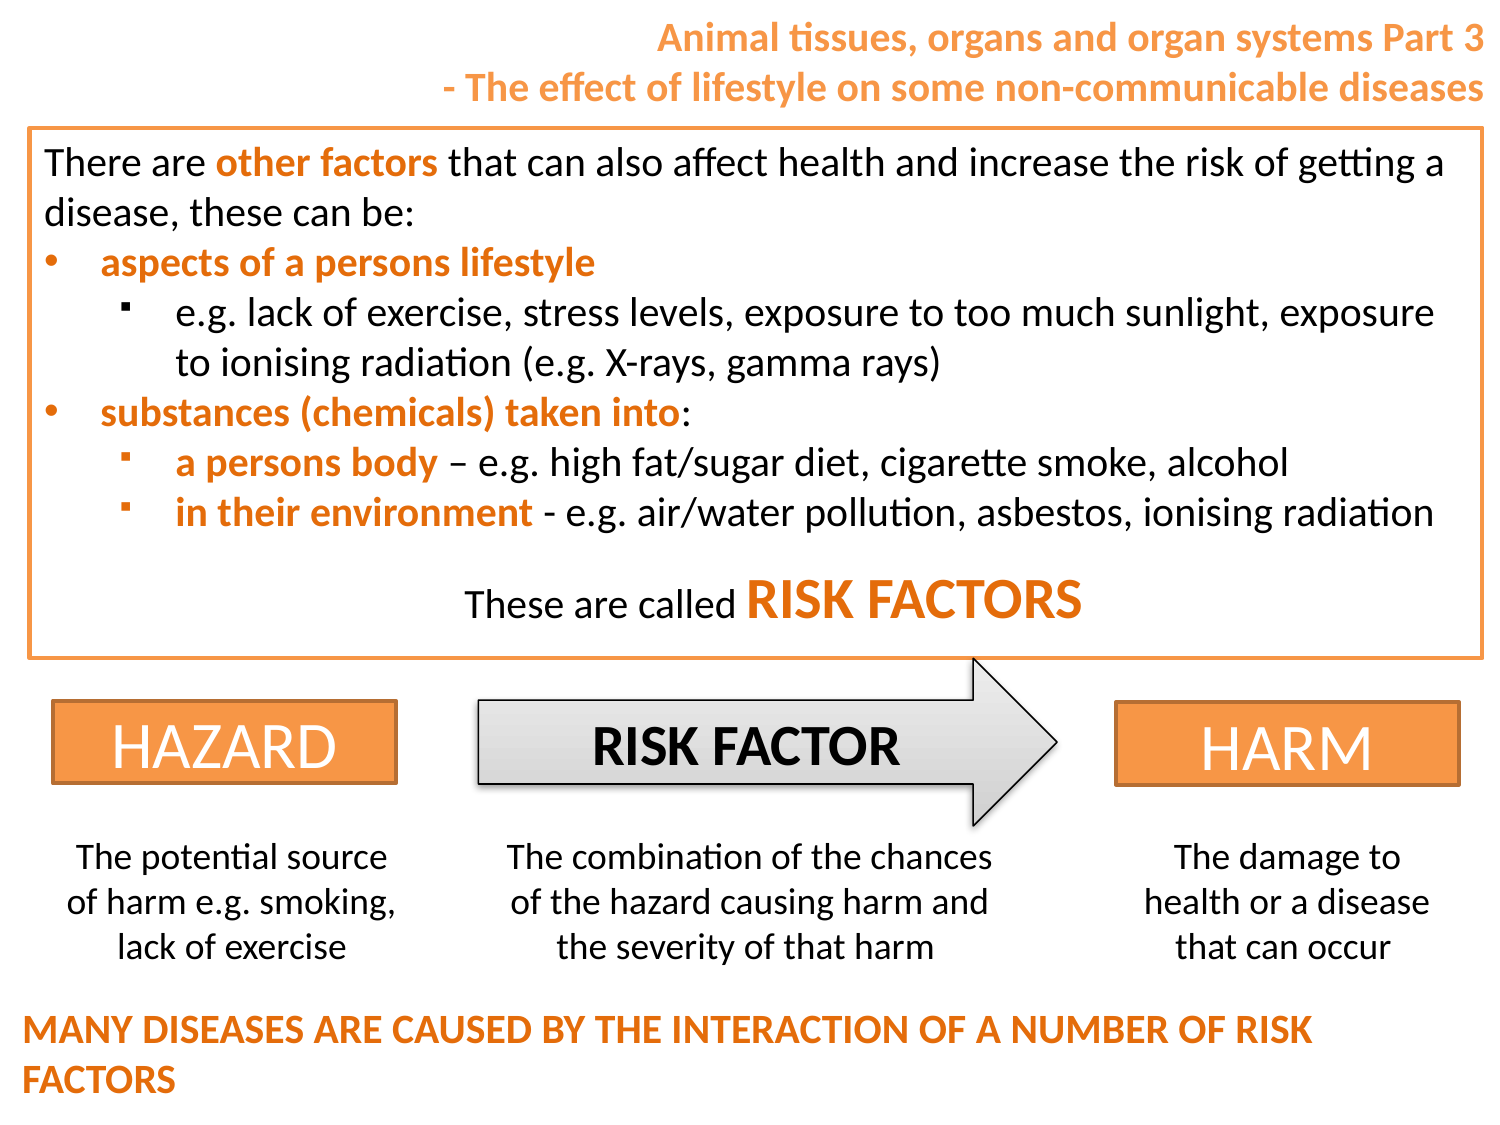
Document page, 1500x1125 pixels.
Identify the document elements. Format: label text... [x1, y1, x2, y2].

text_box There are other factors that can also affect health and increase the risk of getting a disease, these can be: aspects of a persons lifestyle e.g. lack of exercise, stress levels, exposure to too much sunlight, exposure to ionising radiation (e.g. X-rays, gamma rays) substances (chemicals) taken into: a persons body – e.g. high fat/sugar diet, cigarette smoke, alcohol in their environment - e.g. air/water pollution, asbestos, ionising radiation These are called RISK FACTORS [27, 126, 1484, 660]
text_box MANY DISEASES ARE CAUSED BY THE INTERACTION OF A NUMBER OF RISK FACTORS [7, 994, 1490, 1110]
text_box The potential source of harm e.g. smoking, lack of exercise [47, 824, 417, 975]
title Animal tissues, organs and organ systems Part 3 - The effect of lifestyle on some non-communicable diseases [135, 5, 1500, 114]
text_box The damage to health or a disease that can occur [1124, 824, 1451, 975]
text_box HARM [1114, 700, 1461, 787]
text_box The combination of the chances of the hazard causing harm and the severity of that harm [478, 824, 1022, 975]
text_box RISK FACTOR [477, 657, 1058, 824]
text_box HAZARD [51, 699, 398, 785]
